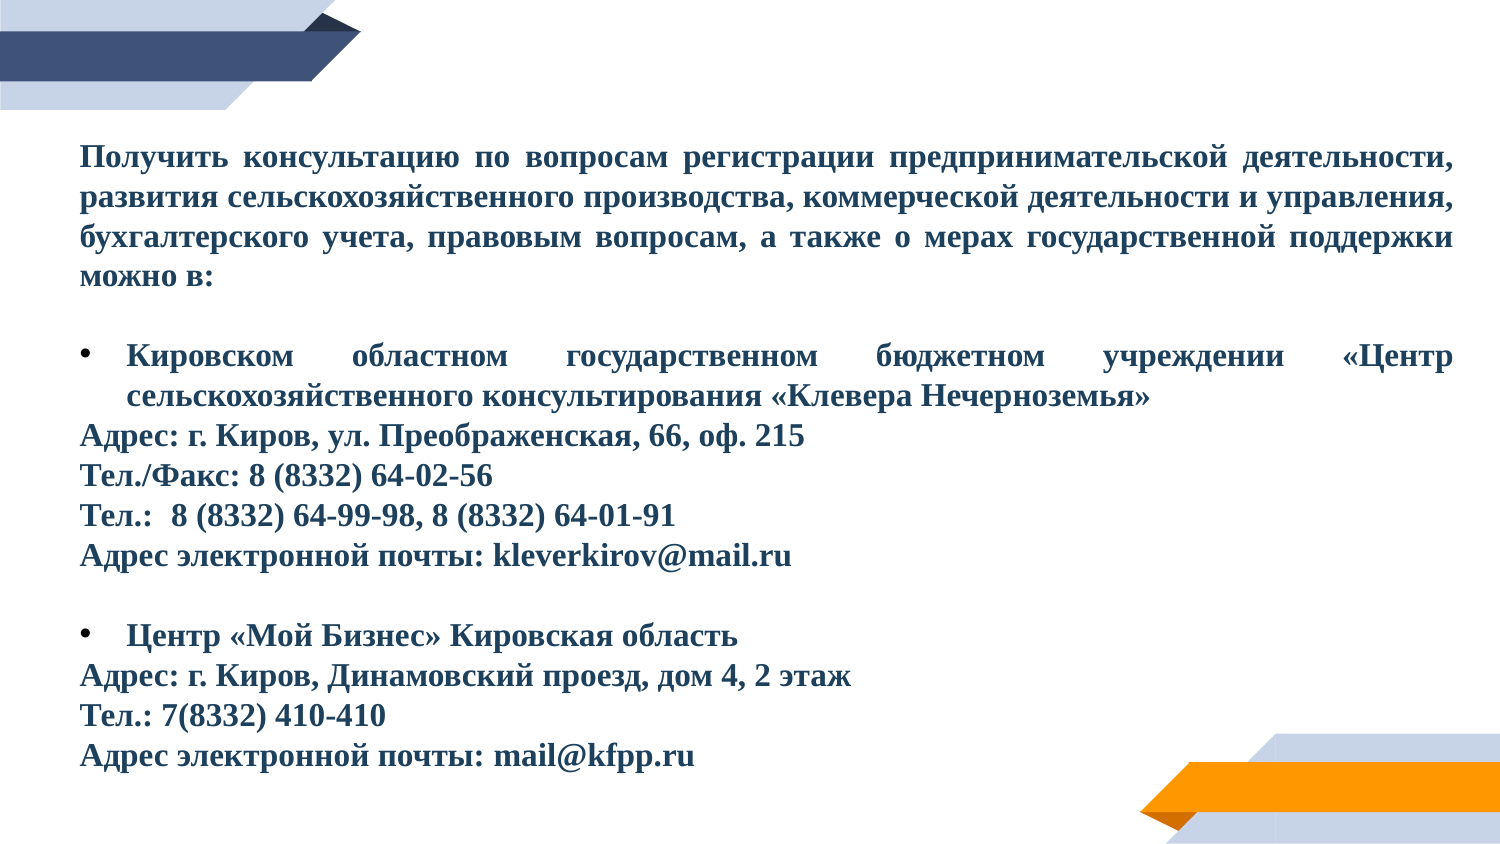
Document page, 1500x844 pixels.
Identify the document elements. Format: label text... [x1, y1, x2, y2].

text_box Получить консультацию по вопросам регистрации предпринимательской деятельности, развития сельскохозяйственного производства, коммерческой деятельности и управления, бухгалтерского учета, правовым вопросам, а также о мерах государственной поддержки можно в: Кировском областном государственном бюджетном учреждении «Центр сельскохозяйственного консультирования «Клевера Нечерноземья» Адрес: г. Киров, ул. Преображенская, 66, оф. 215 Тел./Факс: 8 (8332) 64-02-56 Тел.: 8 (8332) 64-99-98, 8 (8332) 64-01-91 Адрес электронной почты: kleverkirov@mail.ru Центр «Мой Бизнес» Кировская область Адрес: г. Киров, Динамовский проезд, дом 4, 2 этаж Тел.: 7(8332) 410-410 Адрес электронной почты: mail@kfpp.ru [64, 126, 1471, 780]
slide_number 4 [1249, 760, 1494, 813]
